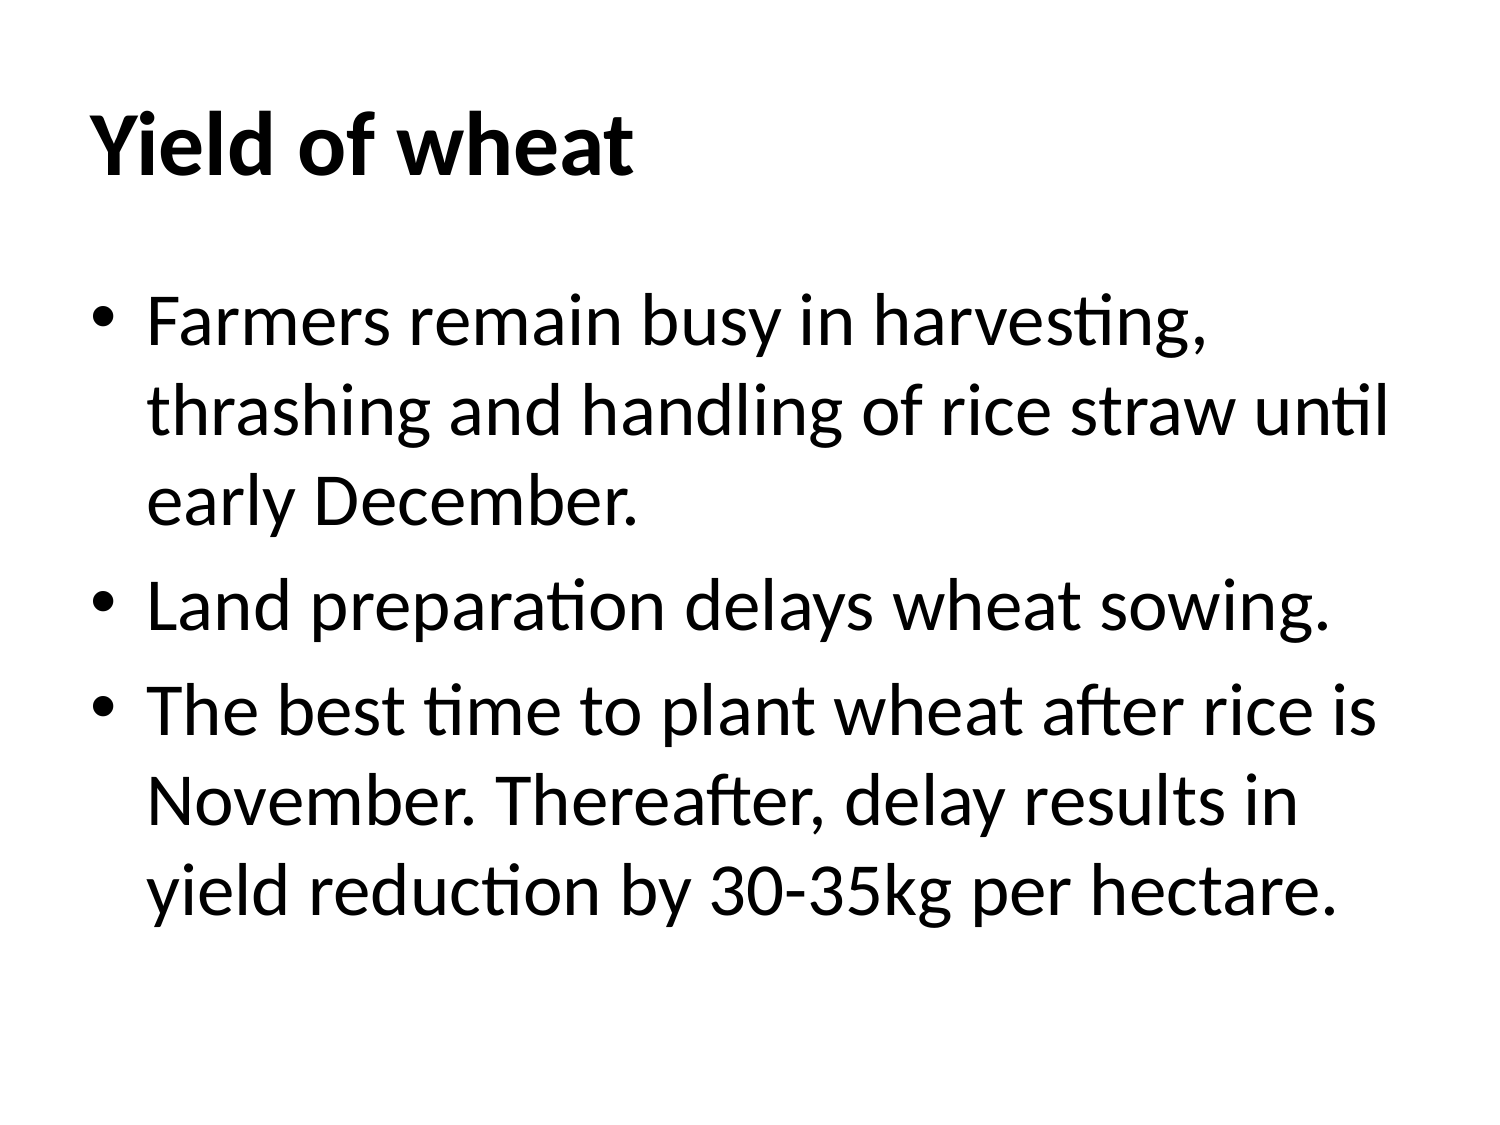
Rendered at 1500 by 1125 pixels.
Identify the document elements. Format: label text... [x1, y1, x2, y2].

title Yield of wheat [75, 45, 1425, 233]
list Farmers remain busy in harvesting, thrashing and handling of rice straw until early December. Land preparation delays wheat sowing. The best time to plant wheat after rice is November. Thereafter, delay results in yield reduction by 30-35kg per hectare. [75, 262, 1425, 1005]
